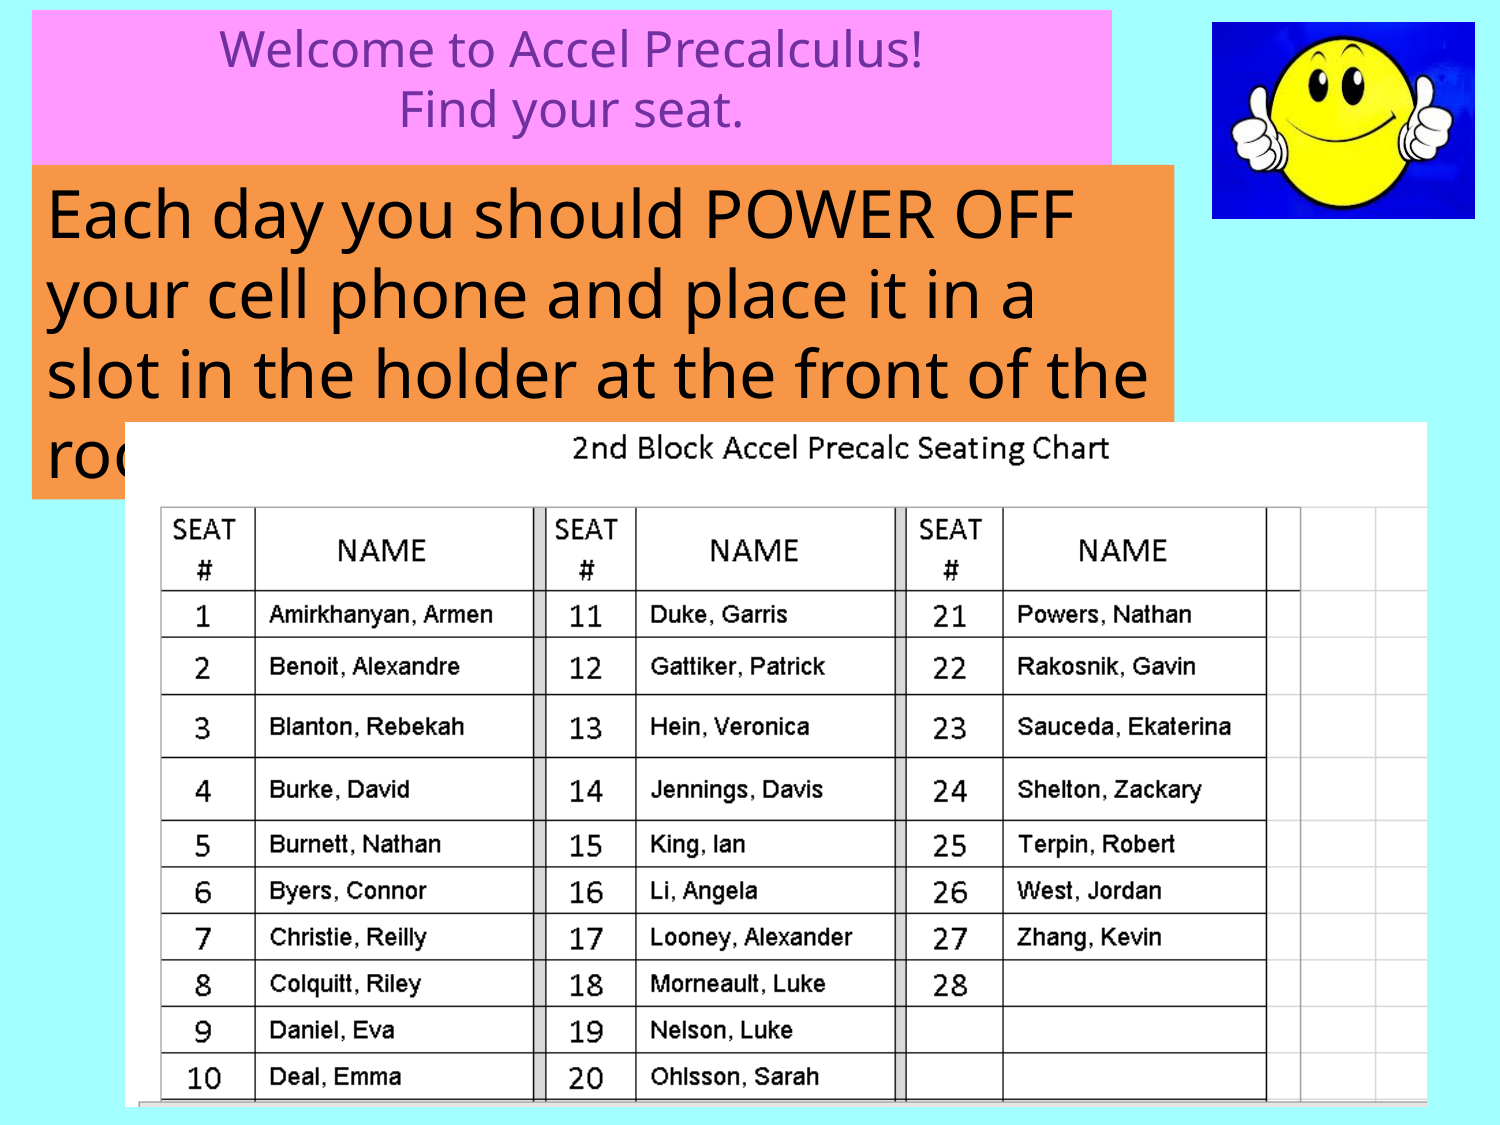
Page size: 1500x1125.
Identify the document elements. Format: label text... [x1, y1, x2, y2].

picture [1212, 21, 1475, 219]
text_box Each day you should POWER OFF your cell phone and place it in a slot in the holder at the front of the room. [31, 164, 1175, 500]
picture [124, 422, 1428, 1107]
text_box Welcome to Accel Precalculus! Find your seat. [31, 9, 1112, 164]
